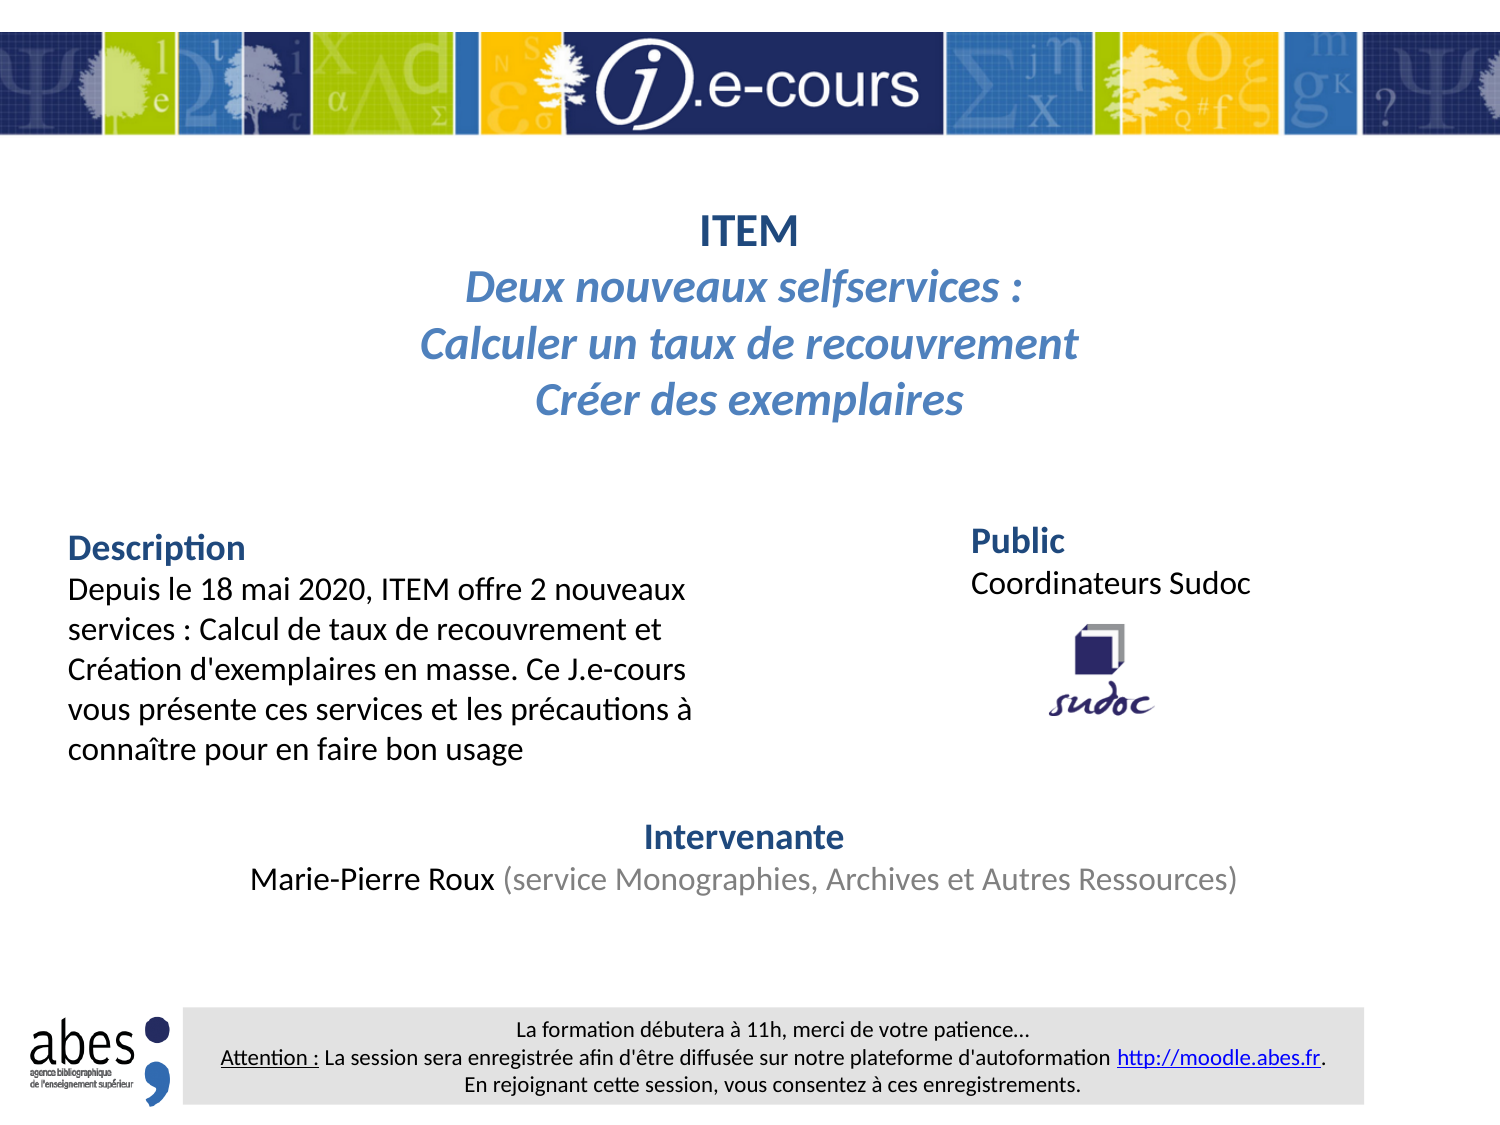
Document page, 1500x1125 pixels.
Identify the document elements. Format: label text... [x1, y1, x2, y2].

text_box Intervenante Marie-Pierre Roux (service Monographies, Archives et Autres Ressources) [17, 804, 1471, 904]
text_box Description Depuis le 18 mai 2020, ITEM offre 2 nouveaux services : Calcul de taux de recouvrement et Création d'exemplaires en masse. Ce J.e-cours vous présente ces services et les précautions à connaître pour en faire bon usage [53, 515, 715, 804]
picture [0, 31, 1500, 138]
text_box Public Coordinateurs Sudoc [956, 509, 1370, 769]
text_box La formation débutera à 11h, merci de votre patience… Attention : La session sera enregistrée afin d'être diffusée sur notre plateforme d'autoformation http://moodle.abes.fr. En rejoignant cette session, vous consentez à ces enregistrements. [182, 1007, 1365, 1105]
picture [24, 1007, 173, 1107]
text_box ITEM Deux nouveaux selfservices : Calculer un taux de recouvrement Créer des exemplaires [112, 191, 1388, 433]
picture [1040, 611, 1161, 729]
